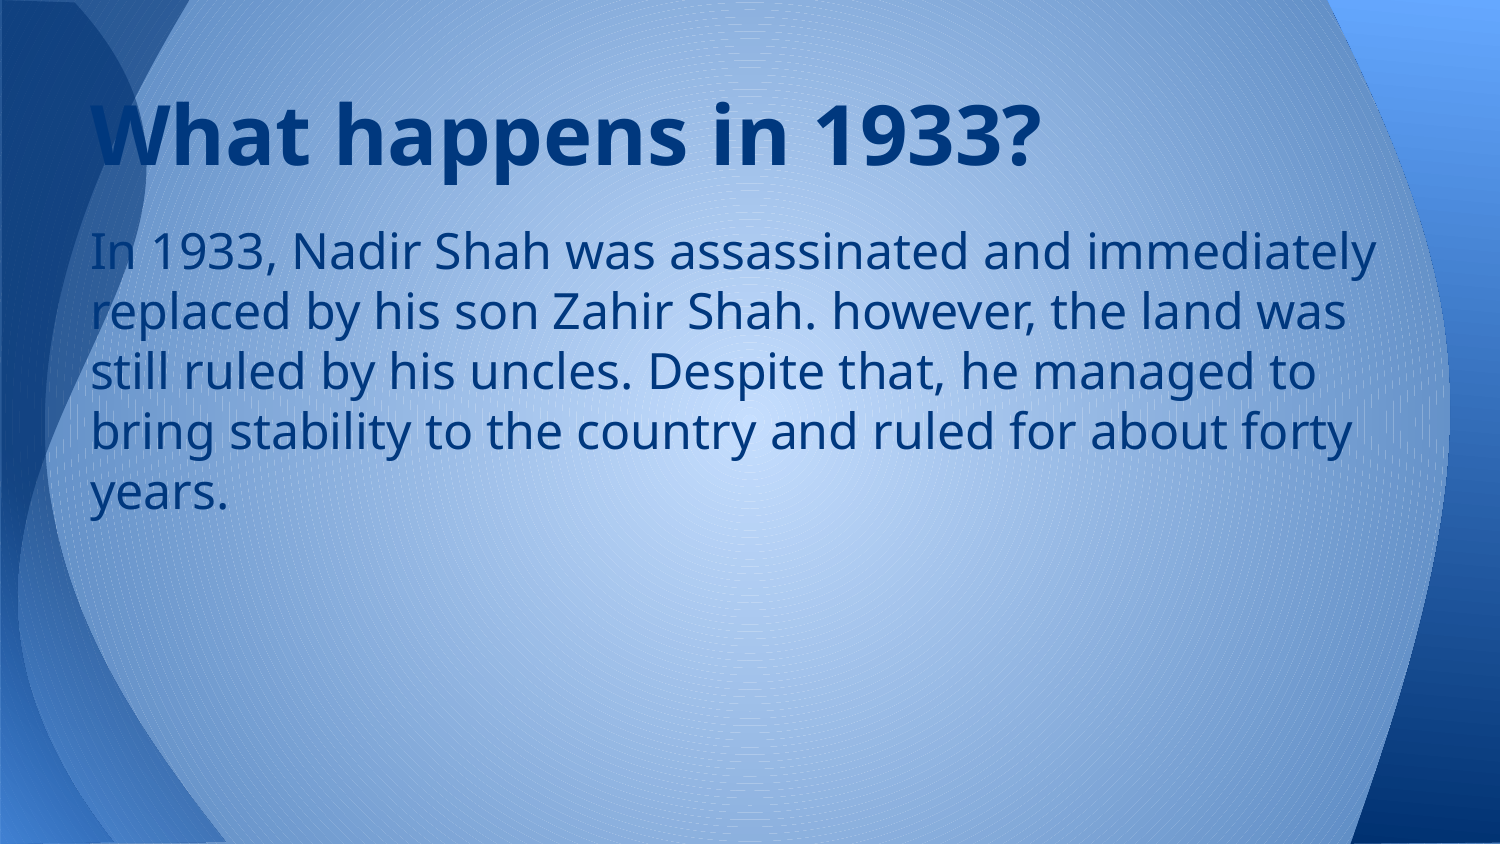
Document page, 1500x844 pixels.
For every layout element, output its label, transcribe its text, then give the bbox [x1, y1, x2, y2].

list In 1933, Nadir Shah was assassinated and immediately replaced by his son Zahir Shah. however, the land was still ruled by his uncles. Despite that, he managed to bring stability to the country and ruled for about forty years. [75, 204, 1425, 800]
title What happens in 1933? [75, 33, 1425, 197]
